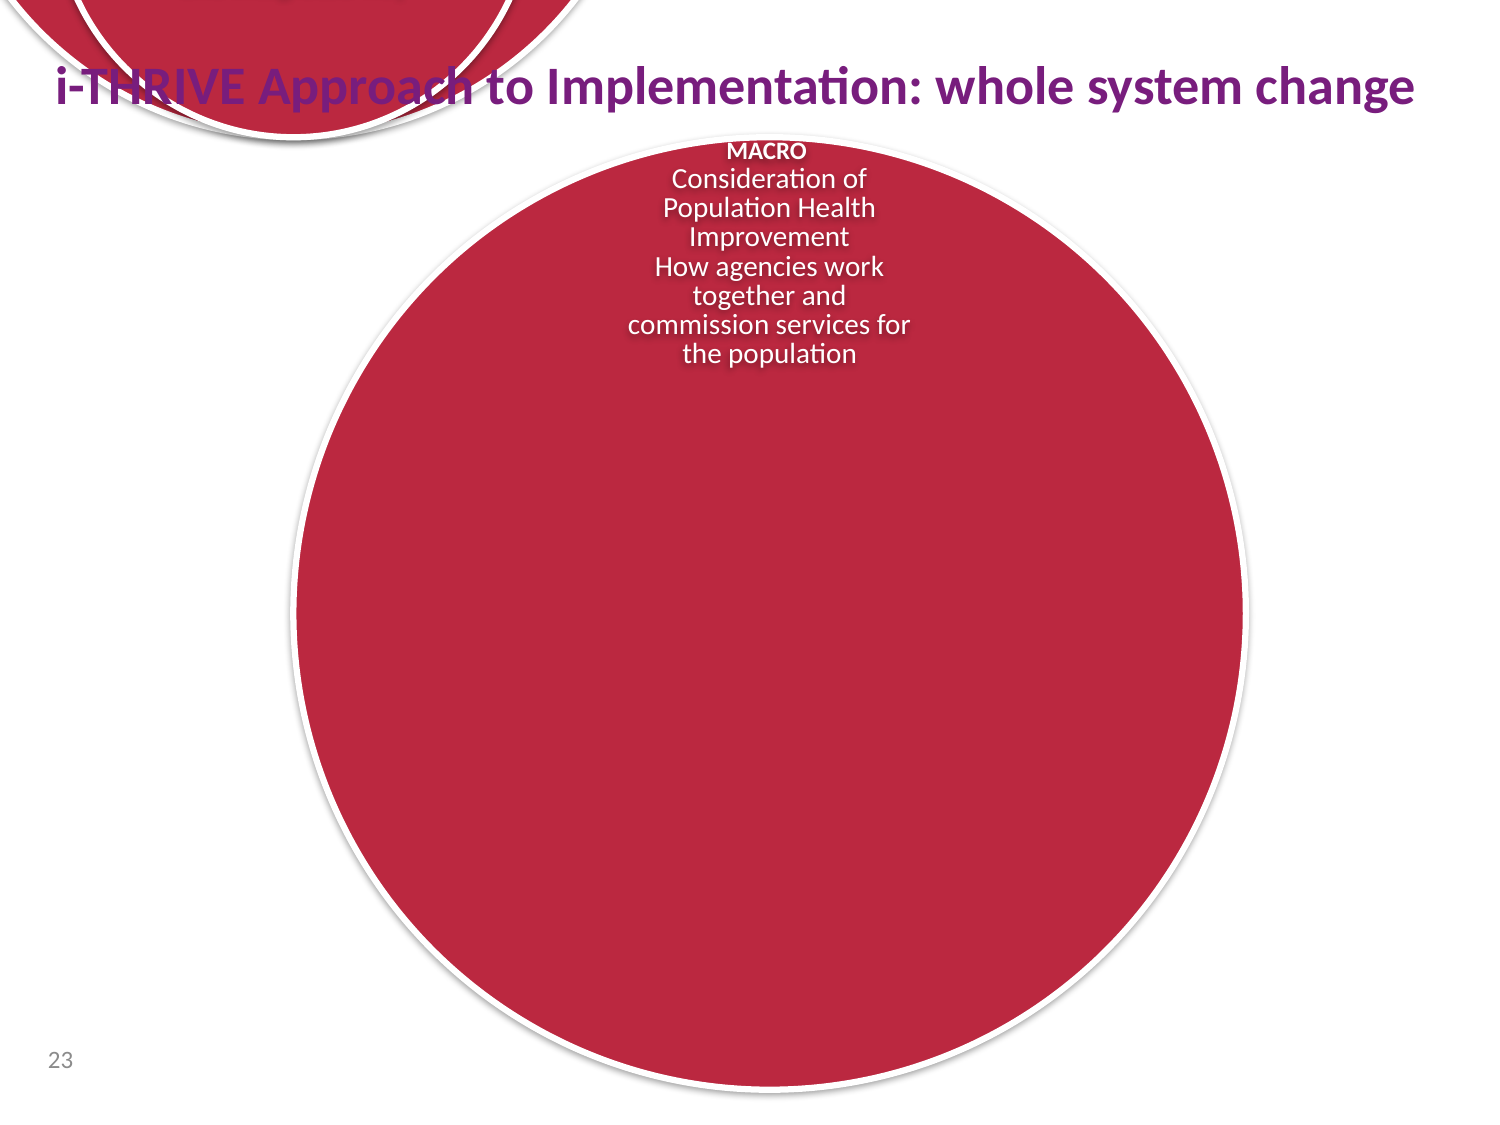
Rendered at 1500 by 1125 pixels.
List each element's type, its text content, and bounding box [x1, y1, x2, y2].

list i-THRIVE Approach to Implementation: whole system change [41, 42, 1475, 186]
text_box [249, 136, 1290, 1090]
